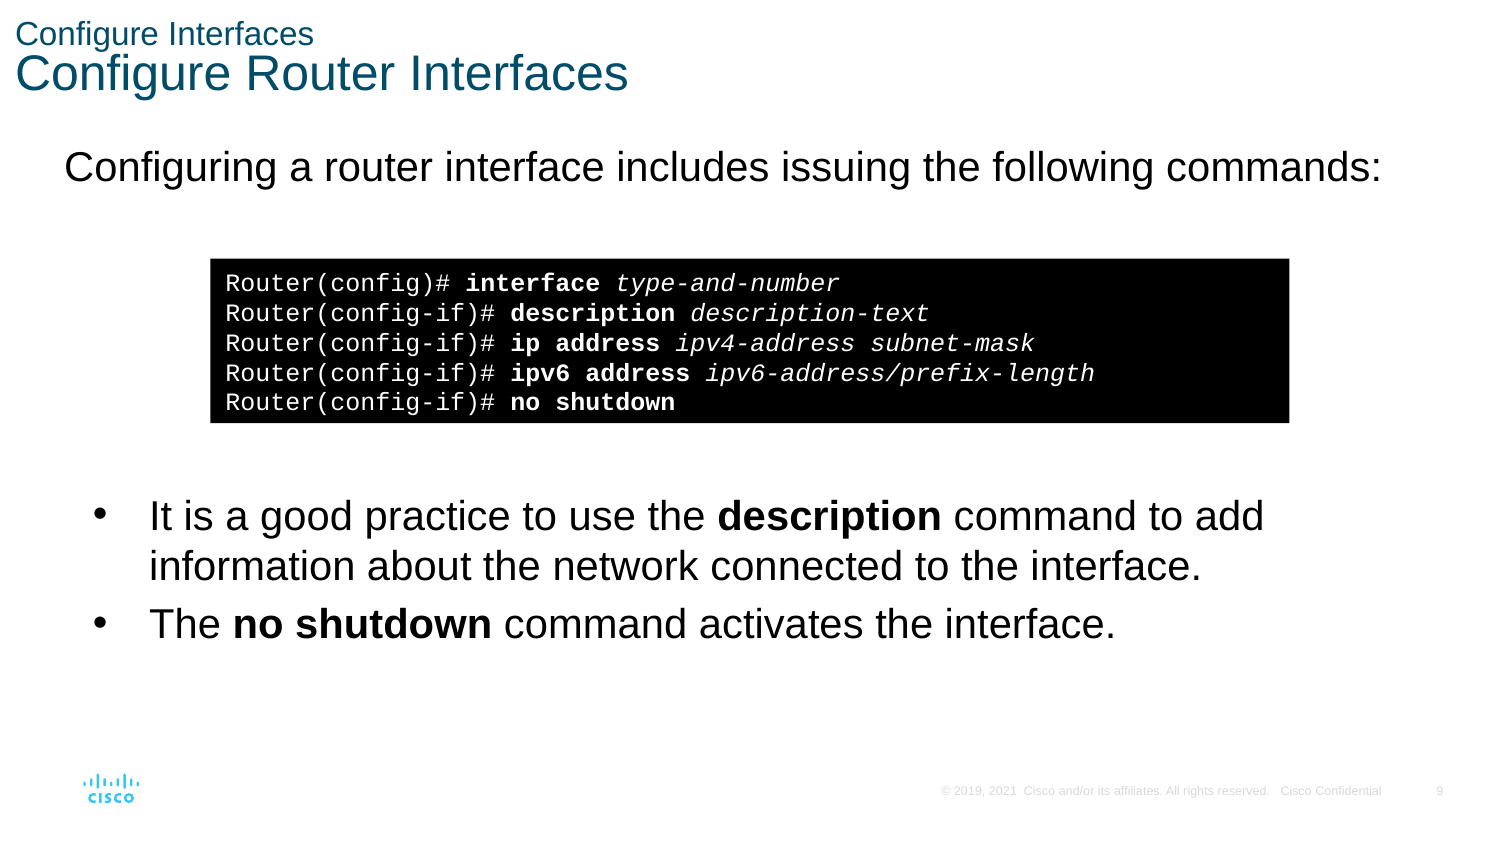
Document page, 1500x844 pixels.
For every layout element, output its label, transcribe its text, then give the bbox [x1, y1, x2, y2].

text_box Router(config)# interface type-and-number Router(config-if)# description description-text Router(config-if)# ip address ipv4-address subnet-mask Router(config-if)# ipv6 address ipv6-address/prefix-length Router(config-if)# no shutdown [210, 258, 1290, 424]
title Configure Interfaces Configure Router Interfaces [0, 0, 1369, 121]
list Configuring a router interface includes issuing the following commands: [49, 132, 1437, 230]
text_box It is a good practice to use the description command to add information about the network connected to the interface. The no shutdown command activates the interface. [77, 480, 1437, 674]
